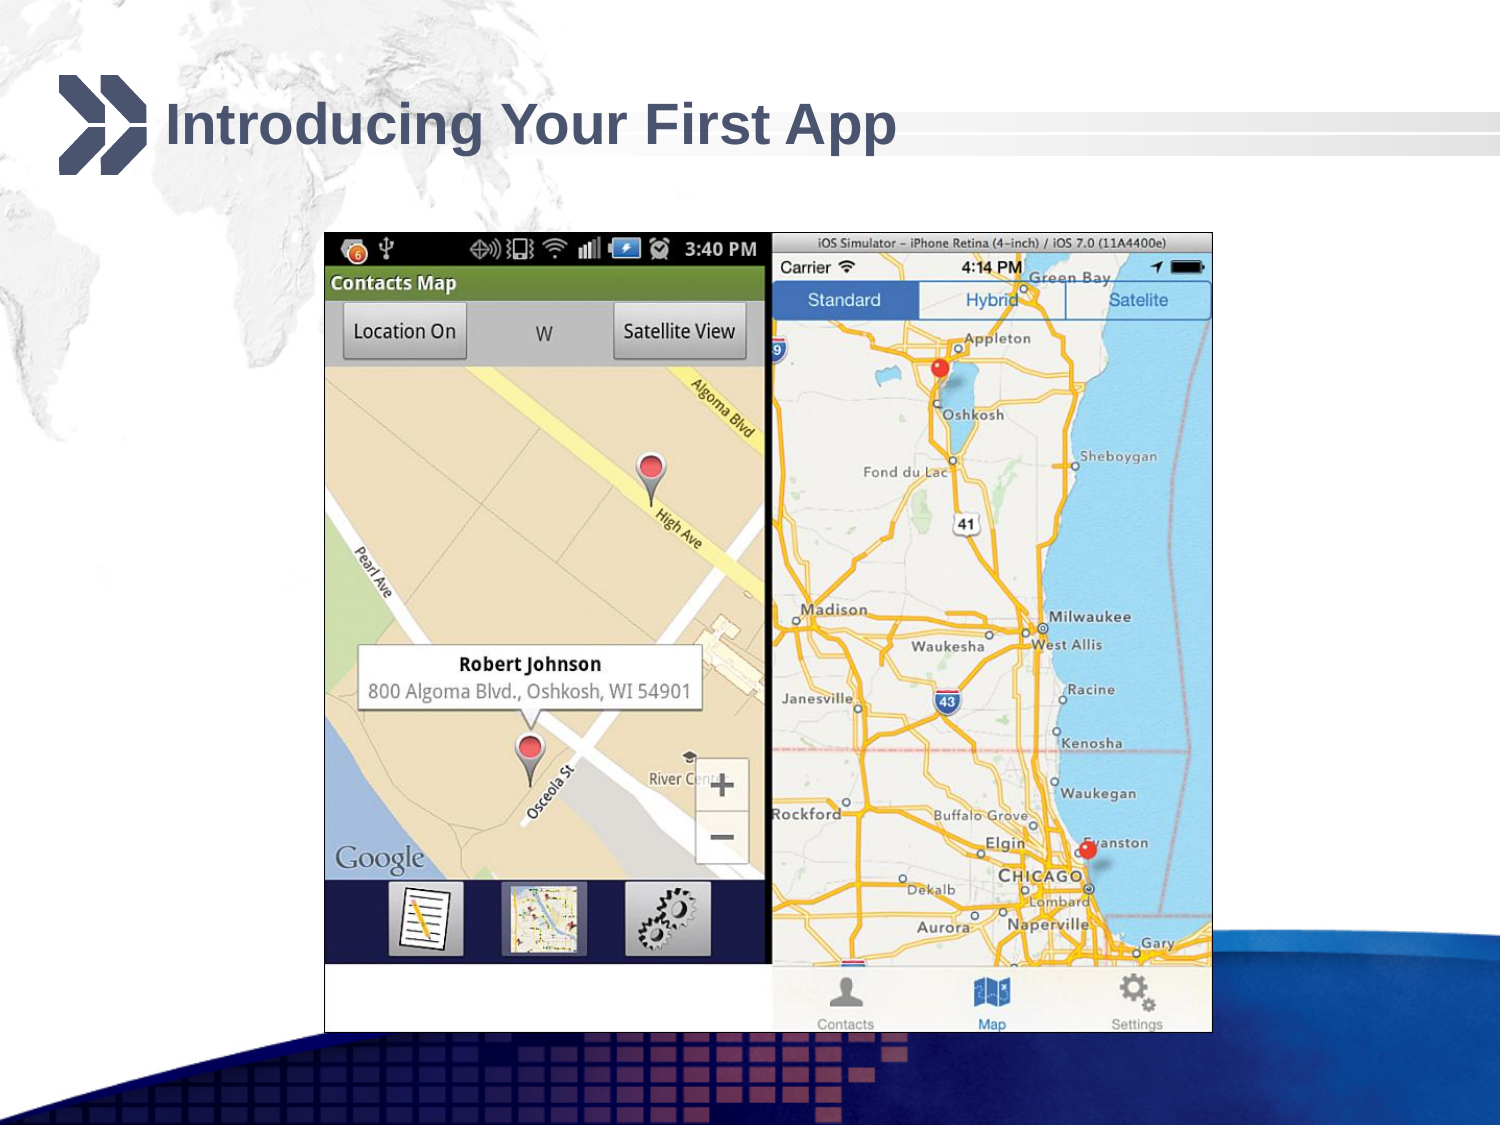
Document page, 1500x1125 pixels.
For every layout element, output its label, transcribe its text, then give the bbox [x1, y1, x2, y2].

picture [0, 0, 1500, 1125]
list [62, 212, 1426, 988]
title Introducing Your First App [149, 74, 1388, 168]
